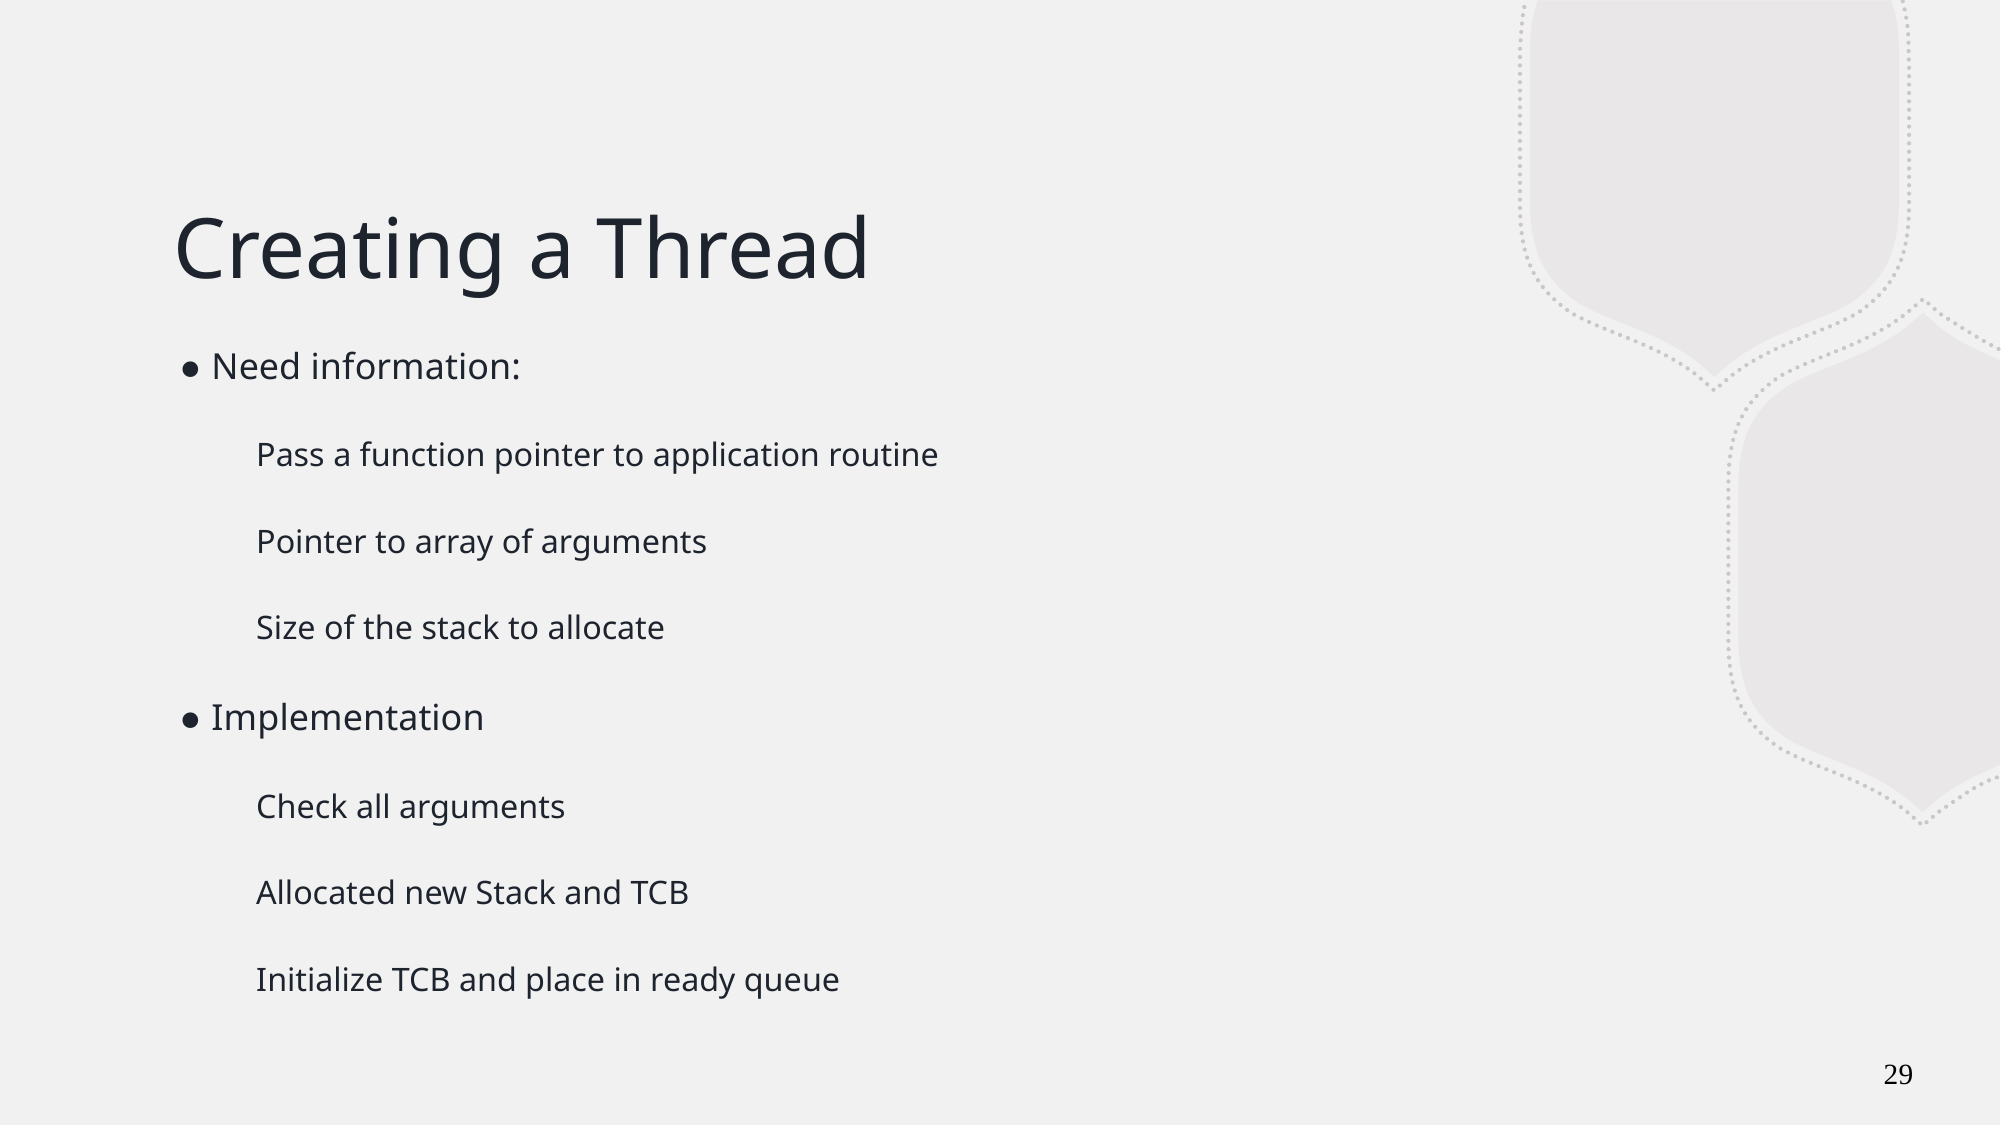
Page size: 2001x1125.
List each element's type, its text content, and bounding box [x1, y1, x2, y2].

list Need information: Pass a function pointer to application routine Pointer to array of arguments Size of the stack to allocate Implementation Check all arguments Allocated new Stack and TCB Initialize TCB and place in ready queue [158, 332, 1434, 1007]
slide_number 29 [1843, 1042, 1929, 1103]
title Creating a Thread [158, 157, 1648, 332]
